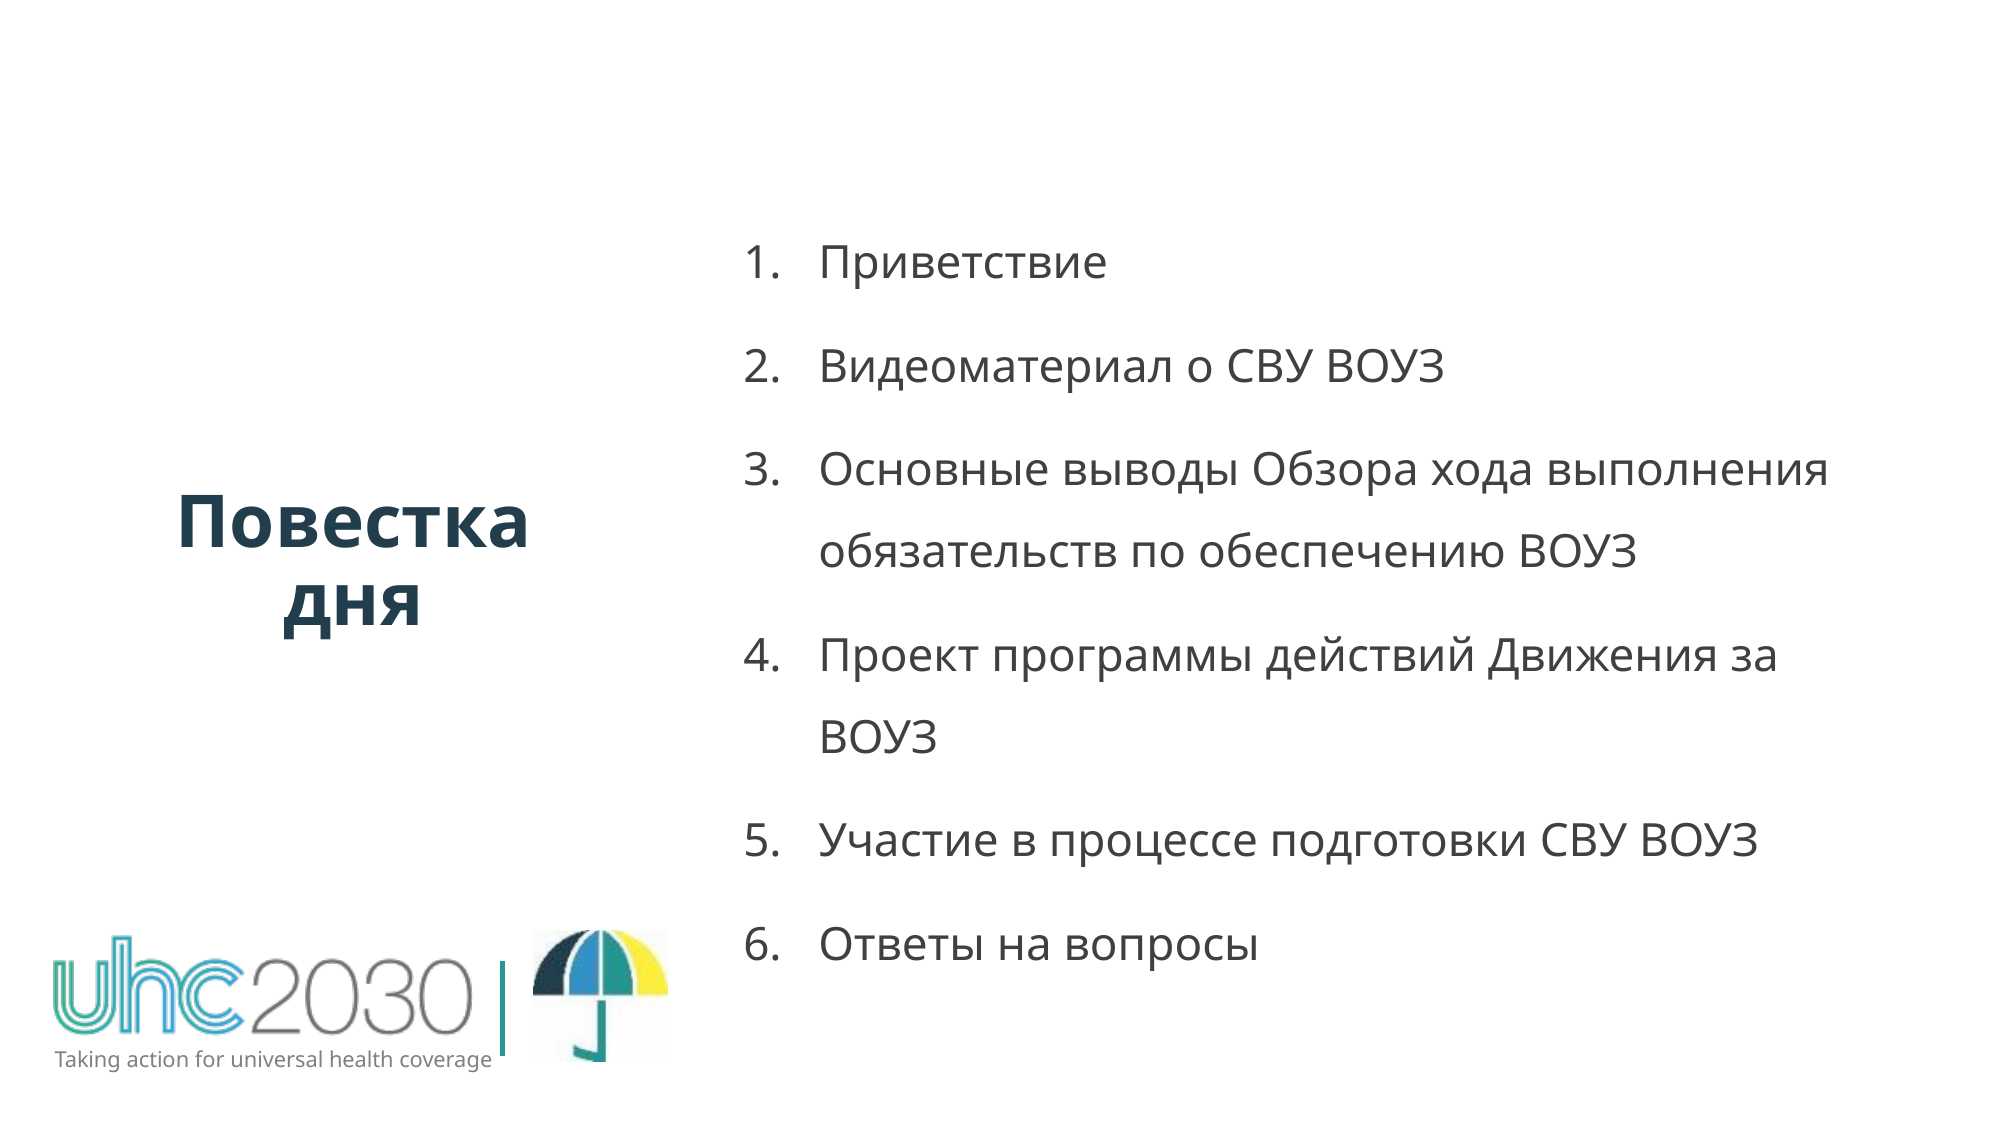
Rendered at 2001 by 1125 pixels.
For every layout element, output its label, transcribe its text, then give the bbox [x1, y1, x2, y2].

list Приветствие Видеоматериал о СВУ ВОУЗ Основные выводы Обзора хода выполнения обязательств по обеспечению ВОУЗ Проект программы действий Движения за ВОУЗ Участие в процессе подготовки СВУ ВОУЗ Ответы на вопросы [728, 198, 1894, 927]
list Повестка дня [106, 476, 601, 563]
picture [52, 934, 475, 1042]
picture [533, 930, 668, 1062]
